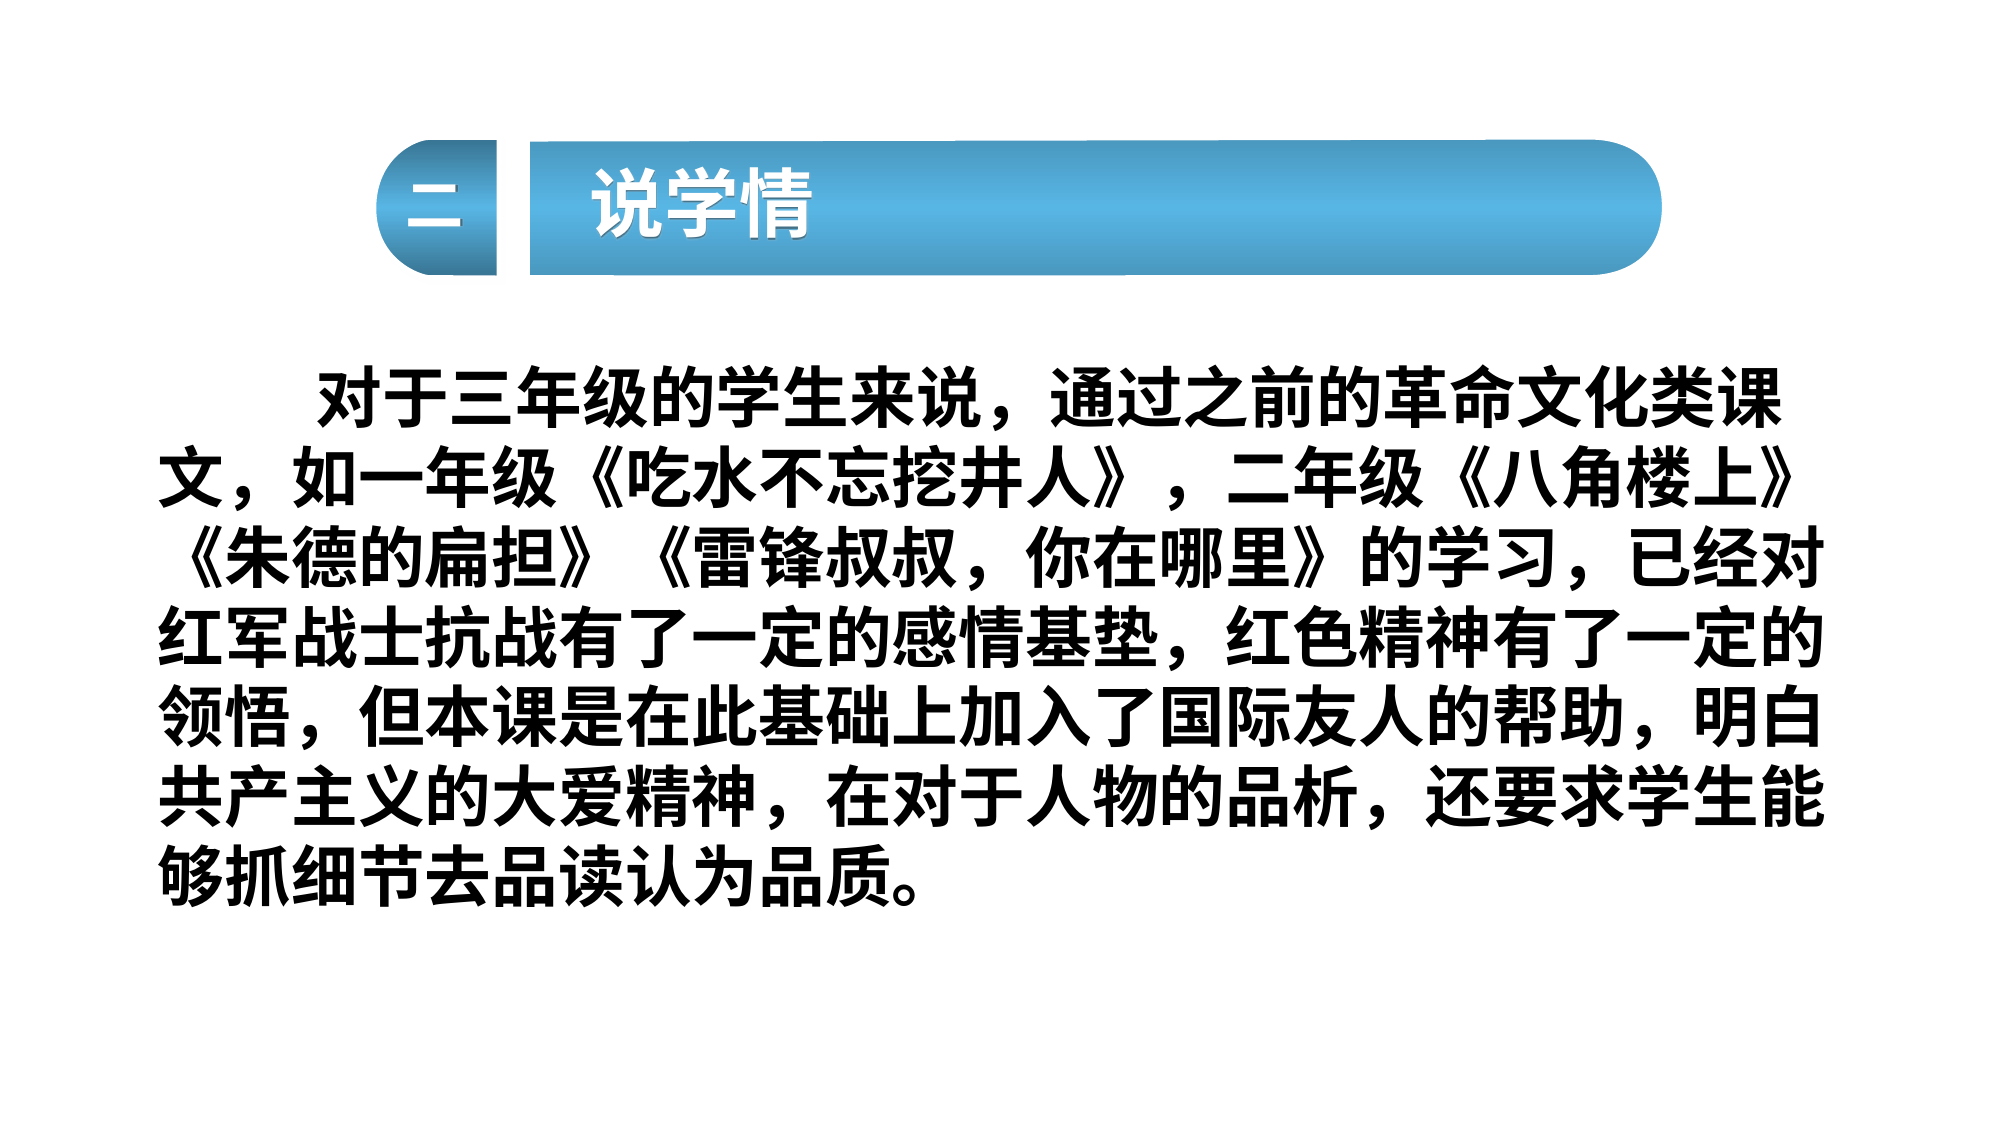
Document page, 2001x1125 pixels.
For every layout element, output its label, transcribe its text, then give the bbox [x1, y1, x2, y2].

text_box 对于三年级的学生来说，通过之前的革命文化类课文，如一年级《吃水不忘挖井人》，二年级《八角楼上》《朱德的扁担》《雷锋叔叔，你在哪里》的学习，已经对红军战士抗战有了一定的感情基垫，红色精神有了一定的领悟，但本课是在此基础上加入了国际友人的帮助，明白共产主义的大爱精神，在对于人物的品析，还要求学生能够抓细节去品读认为品质。 [143, 348, 1857, 923]
text_box 说学情 [574, 148, 1247, 254]
text_box [385, 248, 499, 278]
text_box [527, 137, 1665, 278]
text_box [389, 137, 499, 160]
text_box 二 [362, 160, 507, 246]
